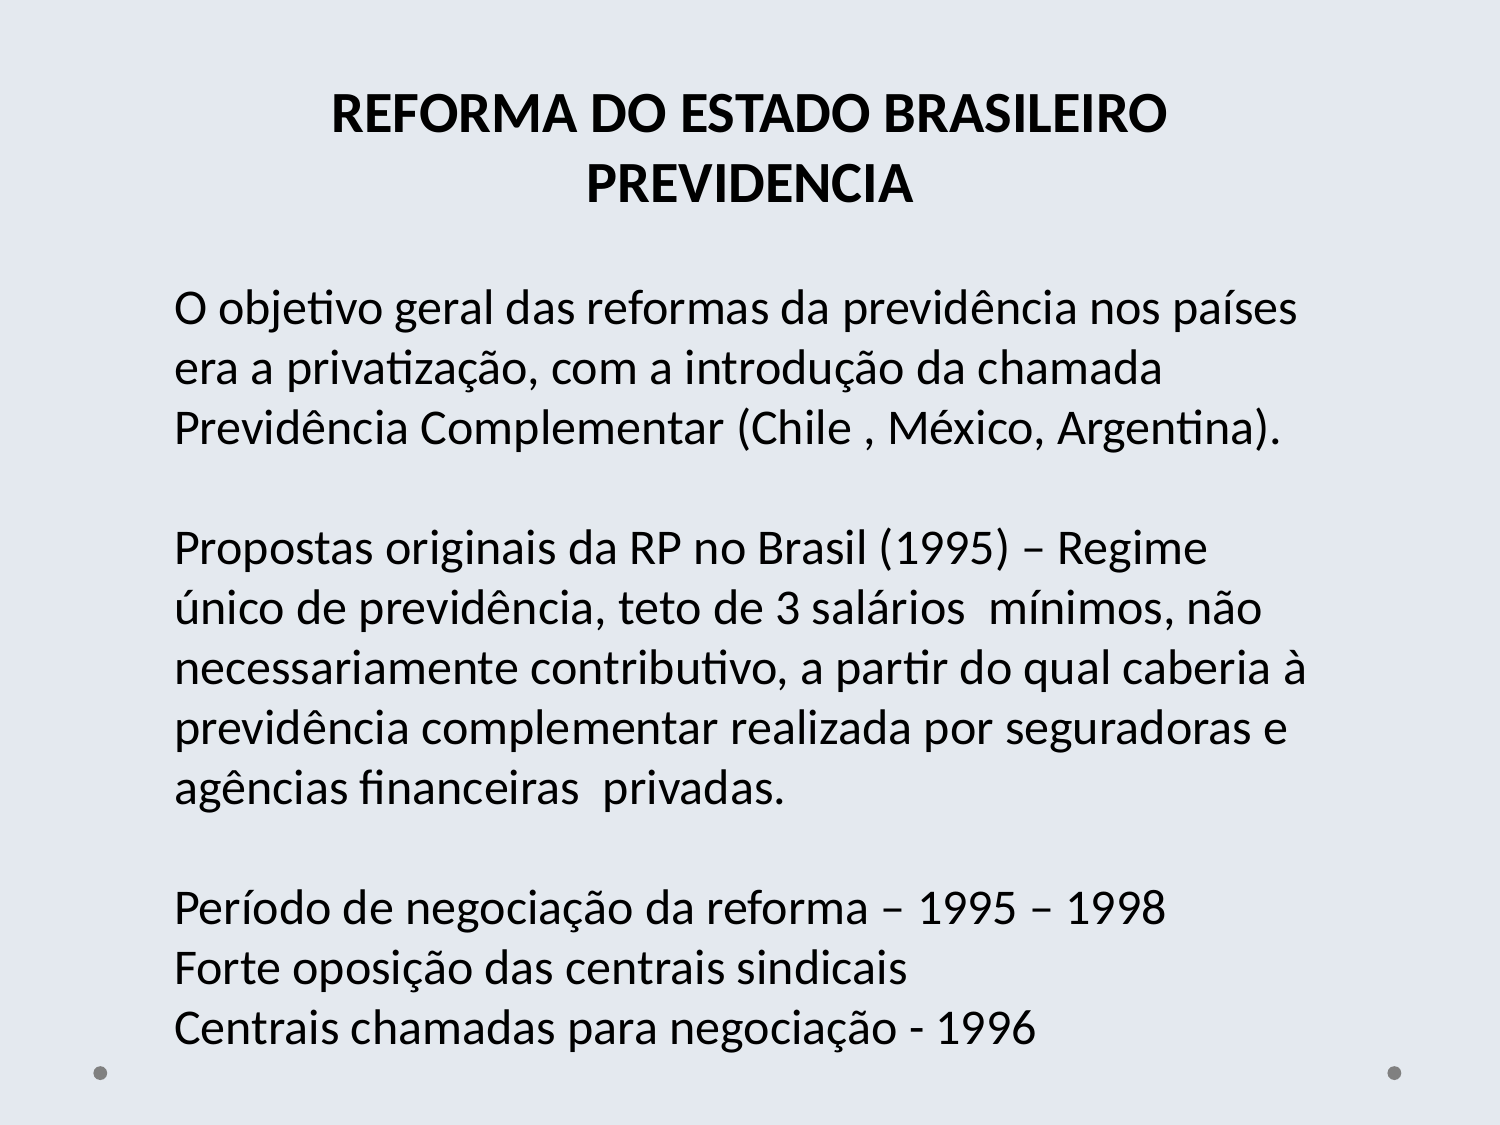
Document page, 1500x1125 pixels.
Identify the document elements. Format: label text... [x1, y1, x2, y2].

text_box REFORMA DO ESTADO BRASILEIRO PREVIDENCIA [147, 66, 1353, 221]
text_box O objetivo geral das reformas da previdência nos países era a privatização, com a introdução da chamada Previdência Complementar (Chile , México, Argentina). Propostas originais da RP no Brasil (1995) – Regime único de previdência, teto de 3 salários mínimos, não necessariamente contributivo, a partir do qual caberia à previdência complementar realizada por seguradoras e agências financeiras privadas. Período de negociação da reforma – 1995 – 1998 Forte oposição das centrais sindicais Centrais chamadas para negociação - 1996 [159, 267, 1341, 1062]
